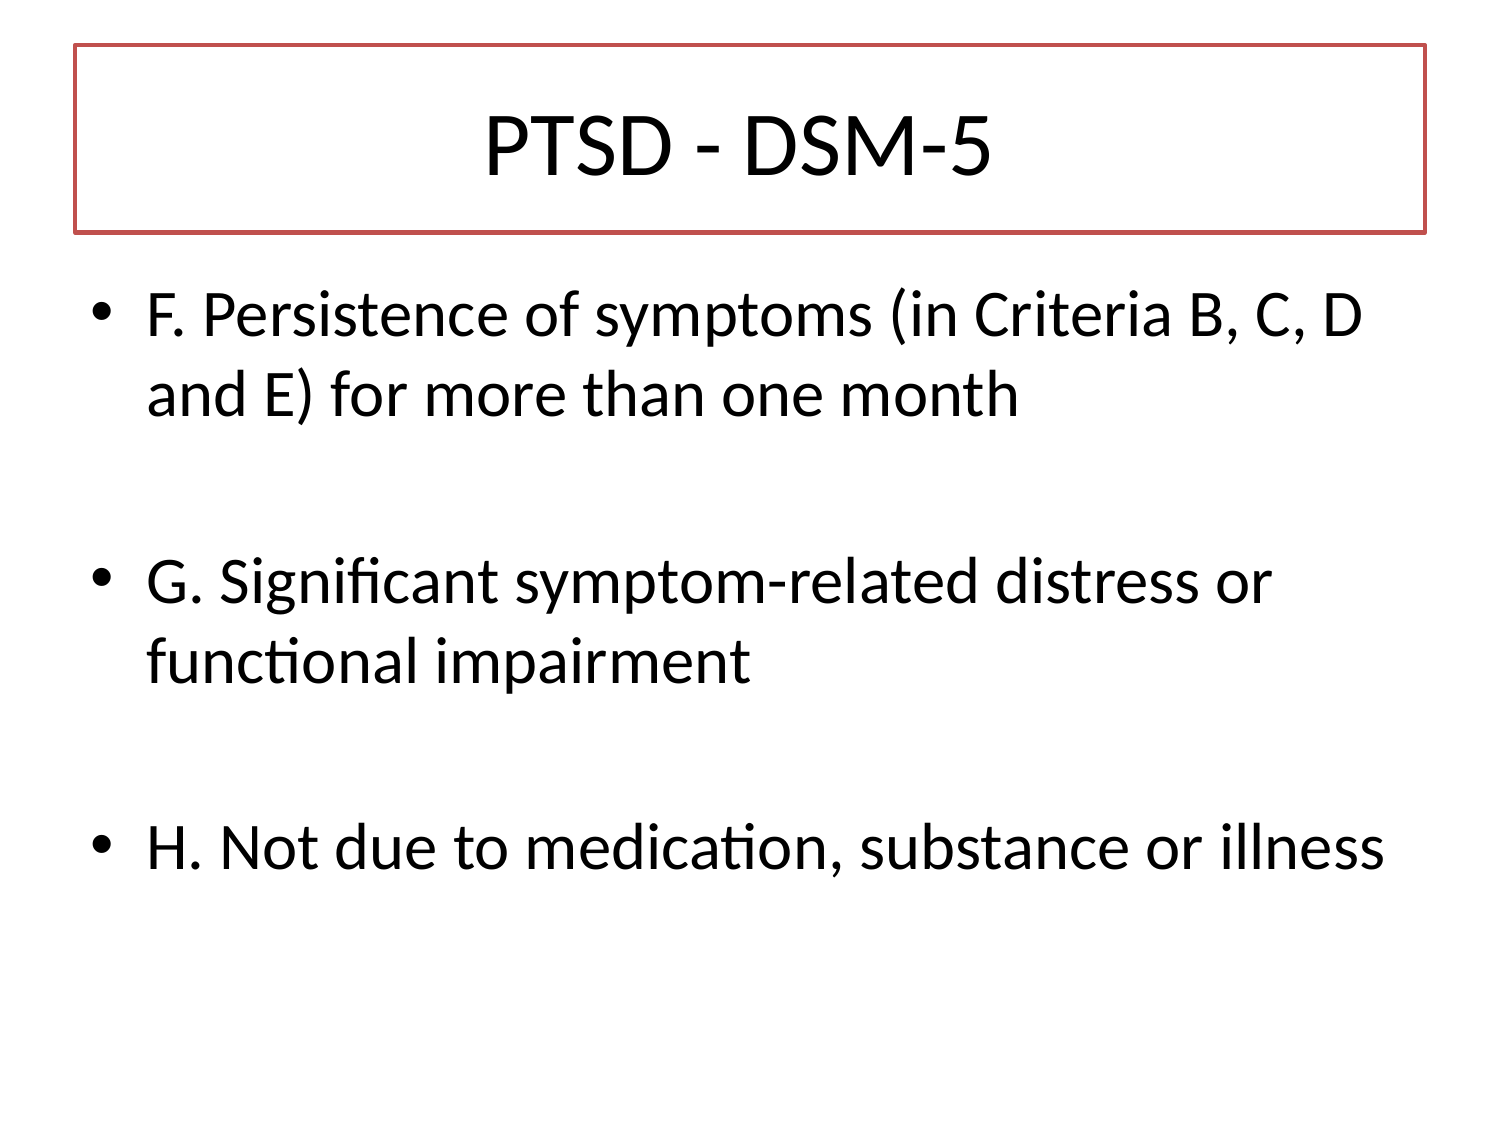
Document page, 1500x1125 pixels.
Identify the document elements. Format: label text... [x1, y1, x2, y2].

title PTSD - DSM-5 [73, 43, 1427, 235]
list F. Persistence of symptoms (in Criteria B, C, D and E) for more than one month G. Significant symptom-related distress or functional impairment H. Not due to medication, substance or illness [75, 262, 1425, 1005]
